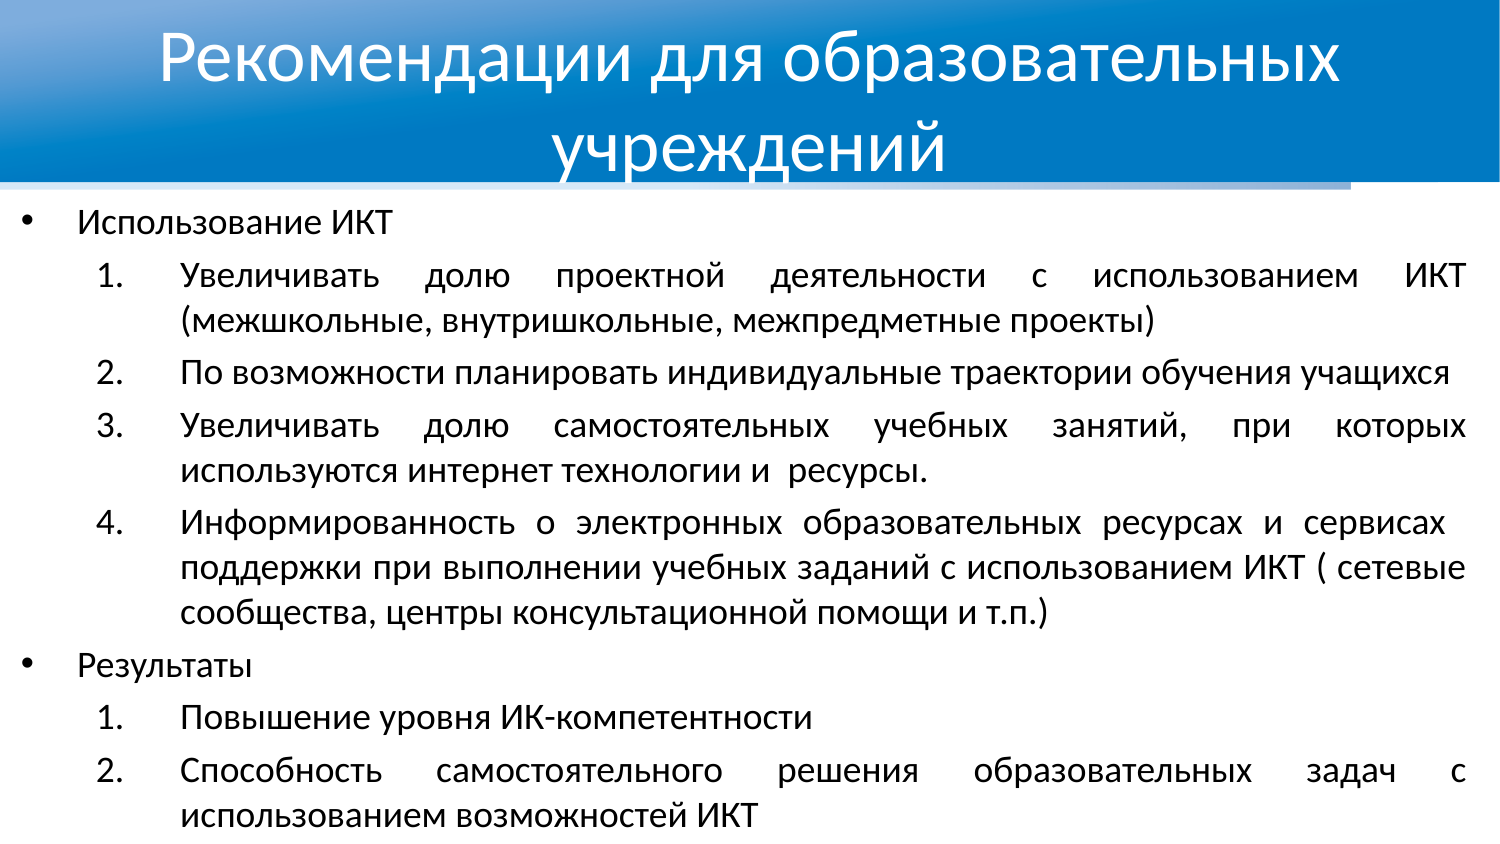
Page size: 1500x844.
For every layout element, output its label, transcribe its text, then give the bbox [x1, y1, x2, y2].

picture [0, 0, 1500, 191]
list Использование ИКТ Увеличивать долю проектной деятельности с использованием ИКТ (межшкольные, внутришкольные, межпредметные проекты) По возможности планировать индивидуальные траектории обучения учащихся Увеличивать долю самостоятельных учебных занятий, при которых используются интернет технологии и ресурсы. Информированность о электронных образовательных ресурсах и сервисах поддержки при выполнении учебных заданий с использованием ИКТ ( сетевые сообщества, центры консультационной помощи и т.п.) Результаты Повышение уровня ИК-компетентности Способность самостоятельного решения образовательных задач с использованием возможностей ИКТ [5, 198, 1483, 812]
